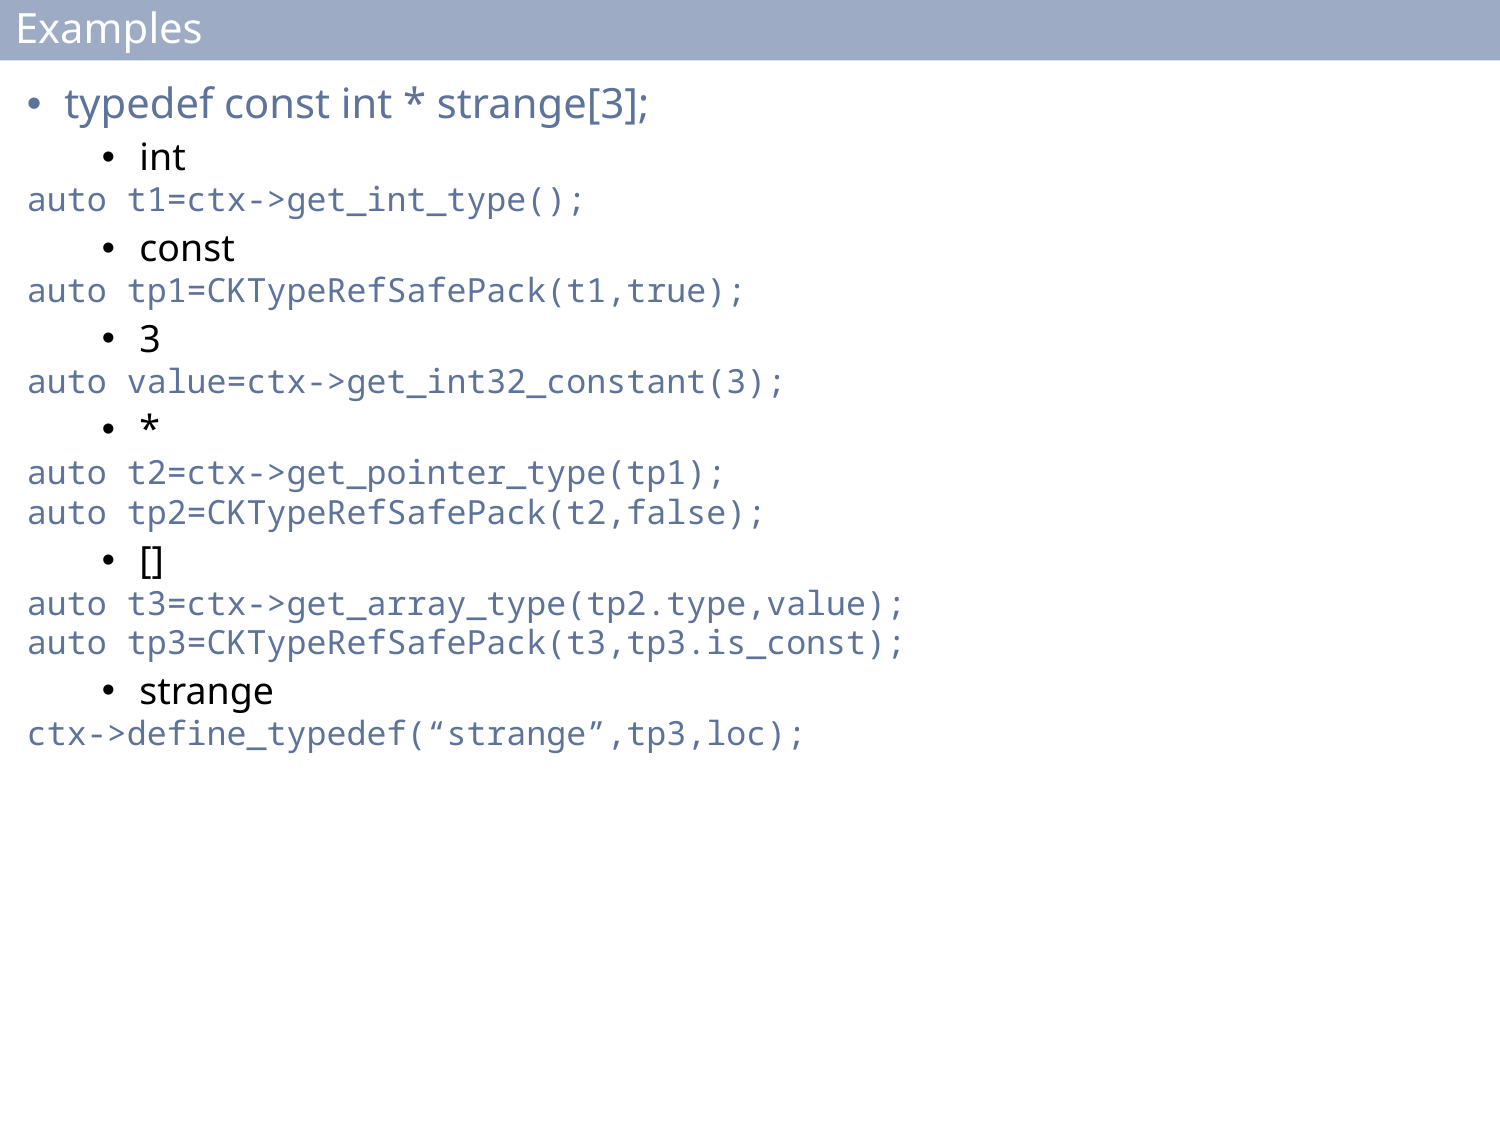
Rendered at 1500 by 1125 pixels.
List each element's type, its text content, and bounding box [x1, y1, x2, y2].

list typedef const int * strange[3]; int auto t1=ctx->get_int_type(); const auto tp1=CKTypeRefSafePack(t1,true); 3 auto value=ctx->get_int32_constant(3); * auto t2=ctx->get_pointer_type(tp1); auto tp2=CKTypeRefSafePack(t2,false); [] auto t3=ctx->get_array_type(tp2.type,value); auto tp3=CKTypeRefSafePack(t3,tp3.is_const); strange ctx->define_typedef(“strange”,tp3,loc); [11, 75, 1489, 1050]
title Examples [0, 0, 1500, 61]
